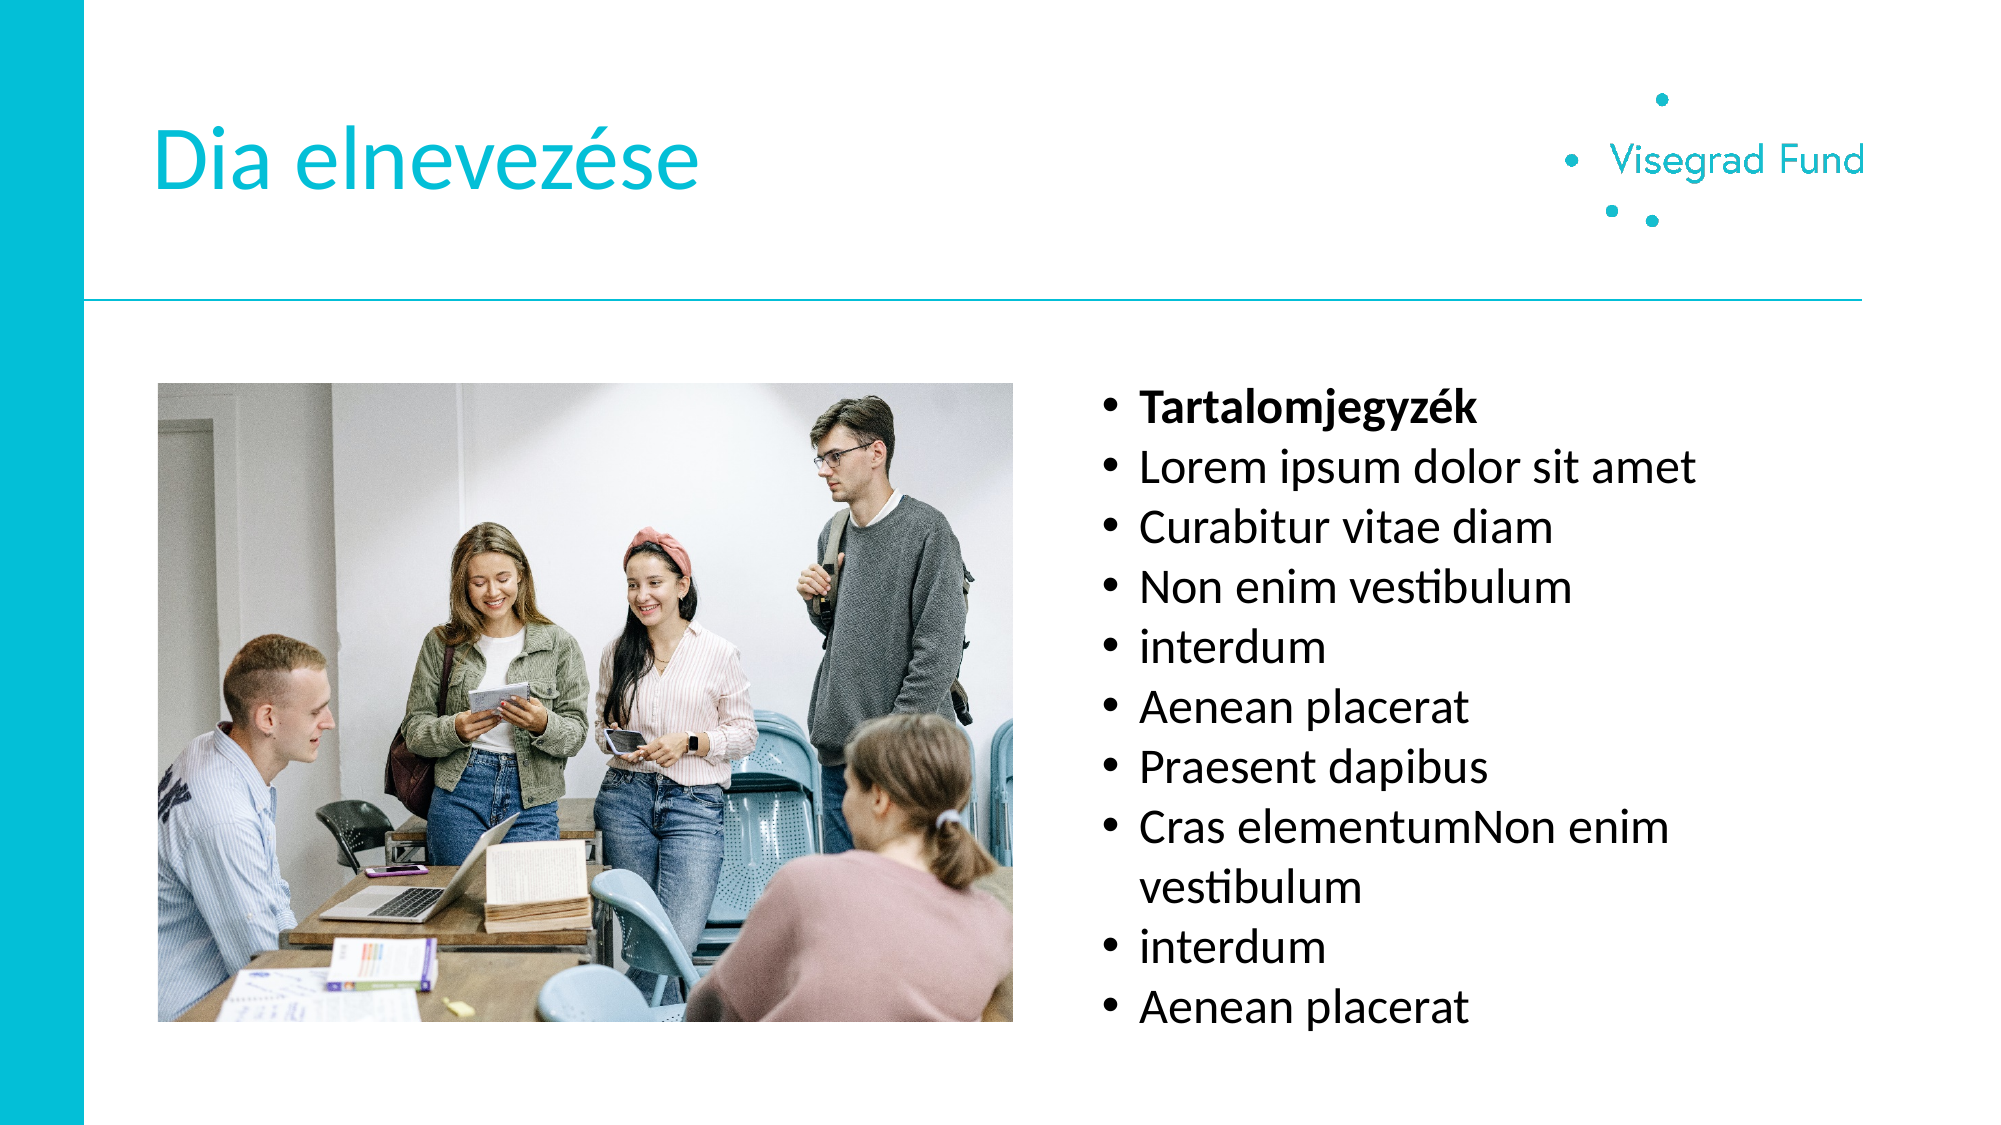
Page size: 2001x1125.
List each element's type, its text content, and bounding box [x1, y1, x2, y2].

title Dia elnevezése [137, 51, 1513, 269]
text_box [0, 0, 85, 299]
picture [157, 383, 1013, 1022]
list Tartalomjegyzék Lorem ipsum dolor sit amet Curabitur vitae diam Non enim vestibulum interdum Aenean placerat Praesent dapibus Cras elementumNon enim vestibulum interdum Aenean placerat [1086, 366, 1863, 1019]
picture [1565, 93, 1863, 227]
text_box [0, 301, 85, 1125]
